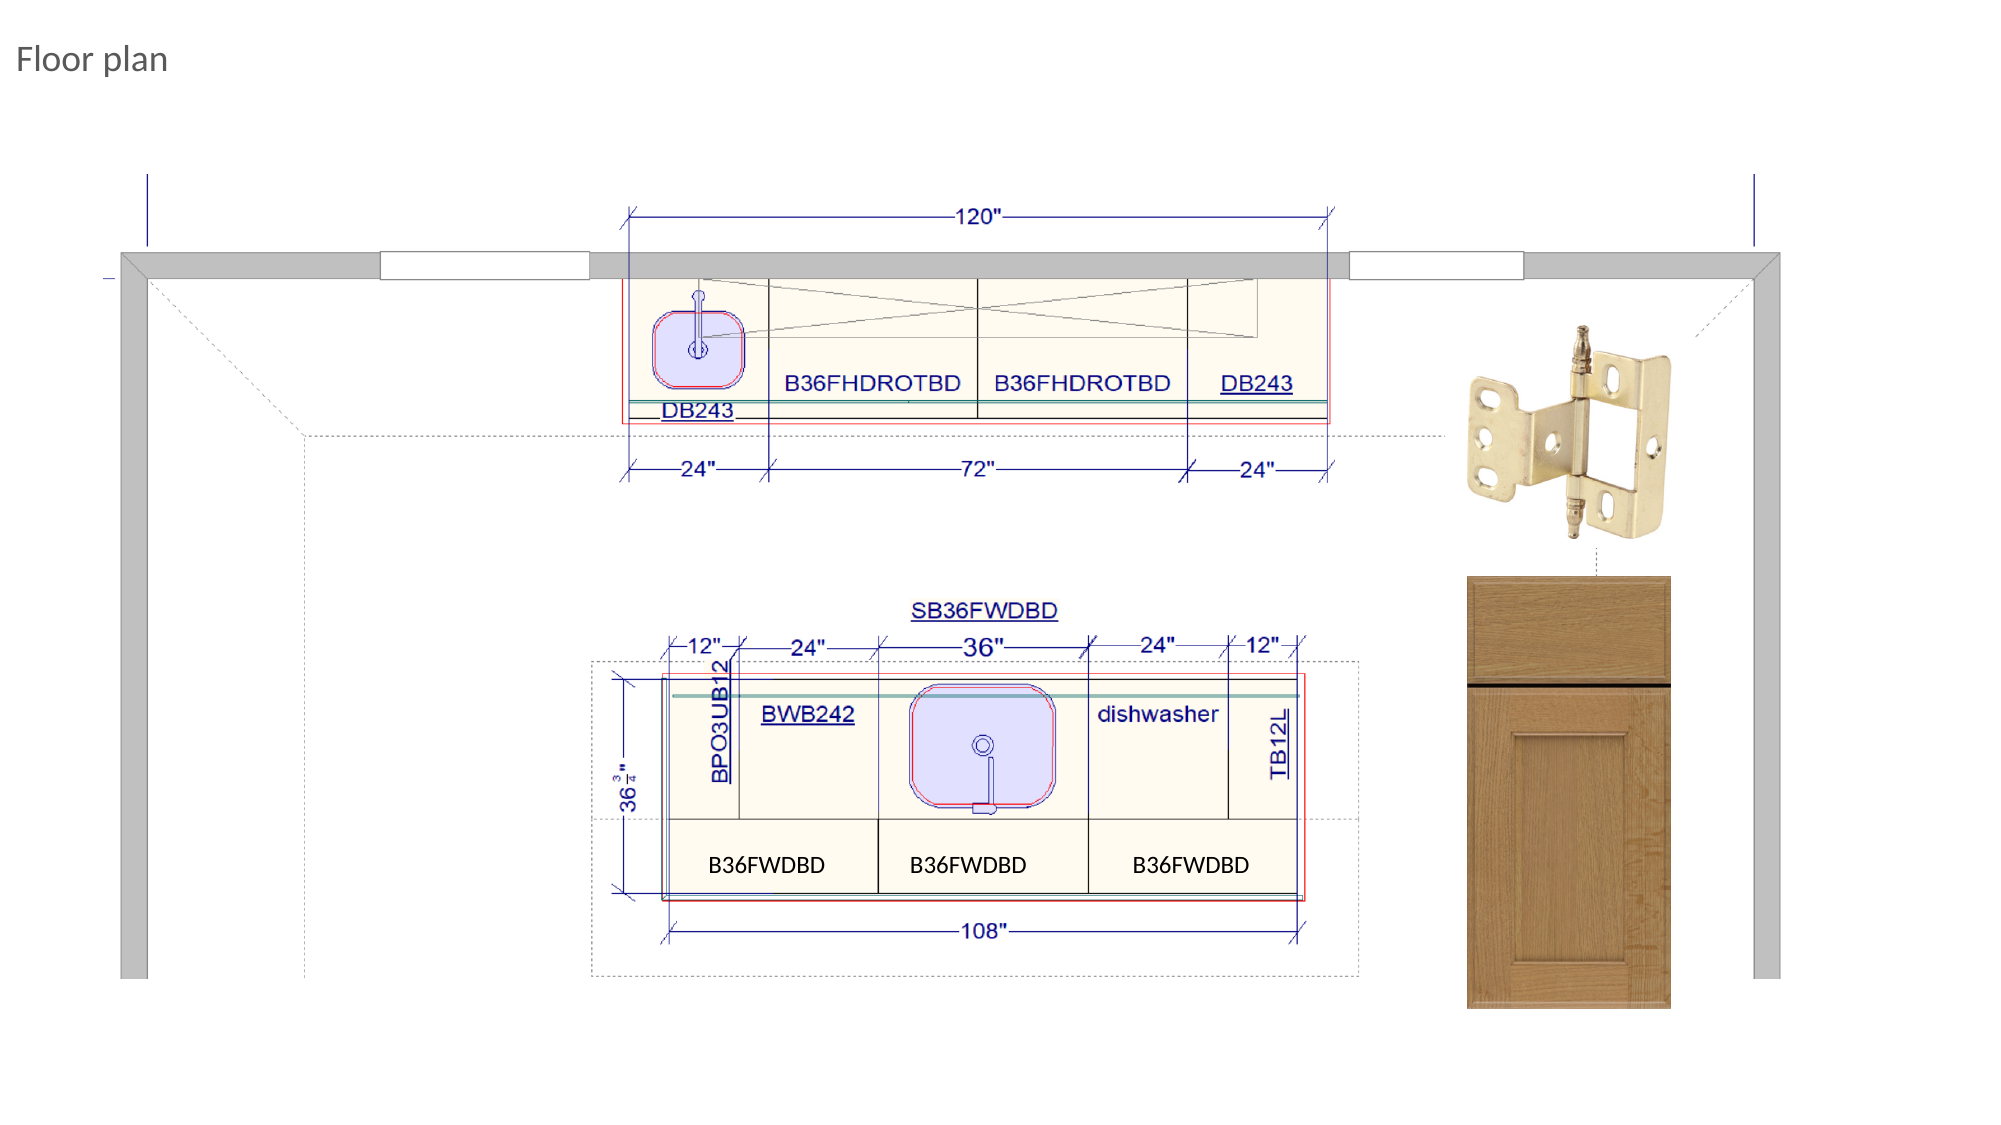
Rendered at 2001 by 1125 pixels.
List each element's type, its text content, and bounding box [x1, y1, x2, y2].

text_box Floor plan [1, 26, 184, 87]
picture [103, 174, 1835, 1009]
